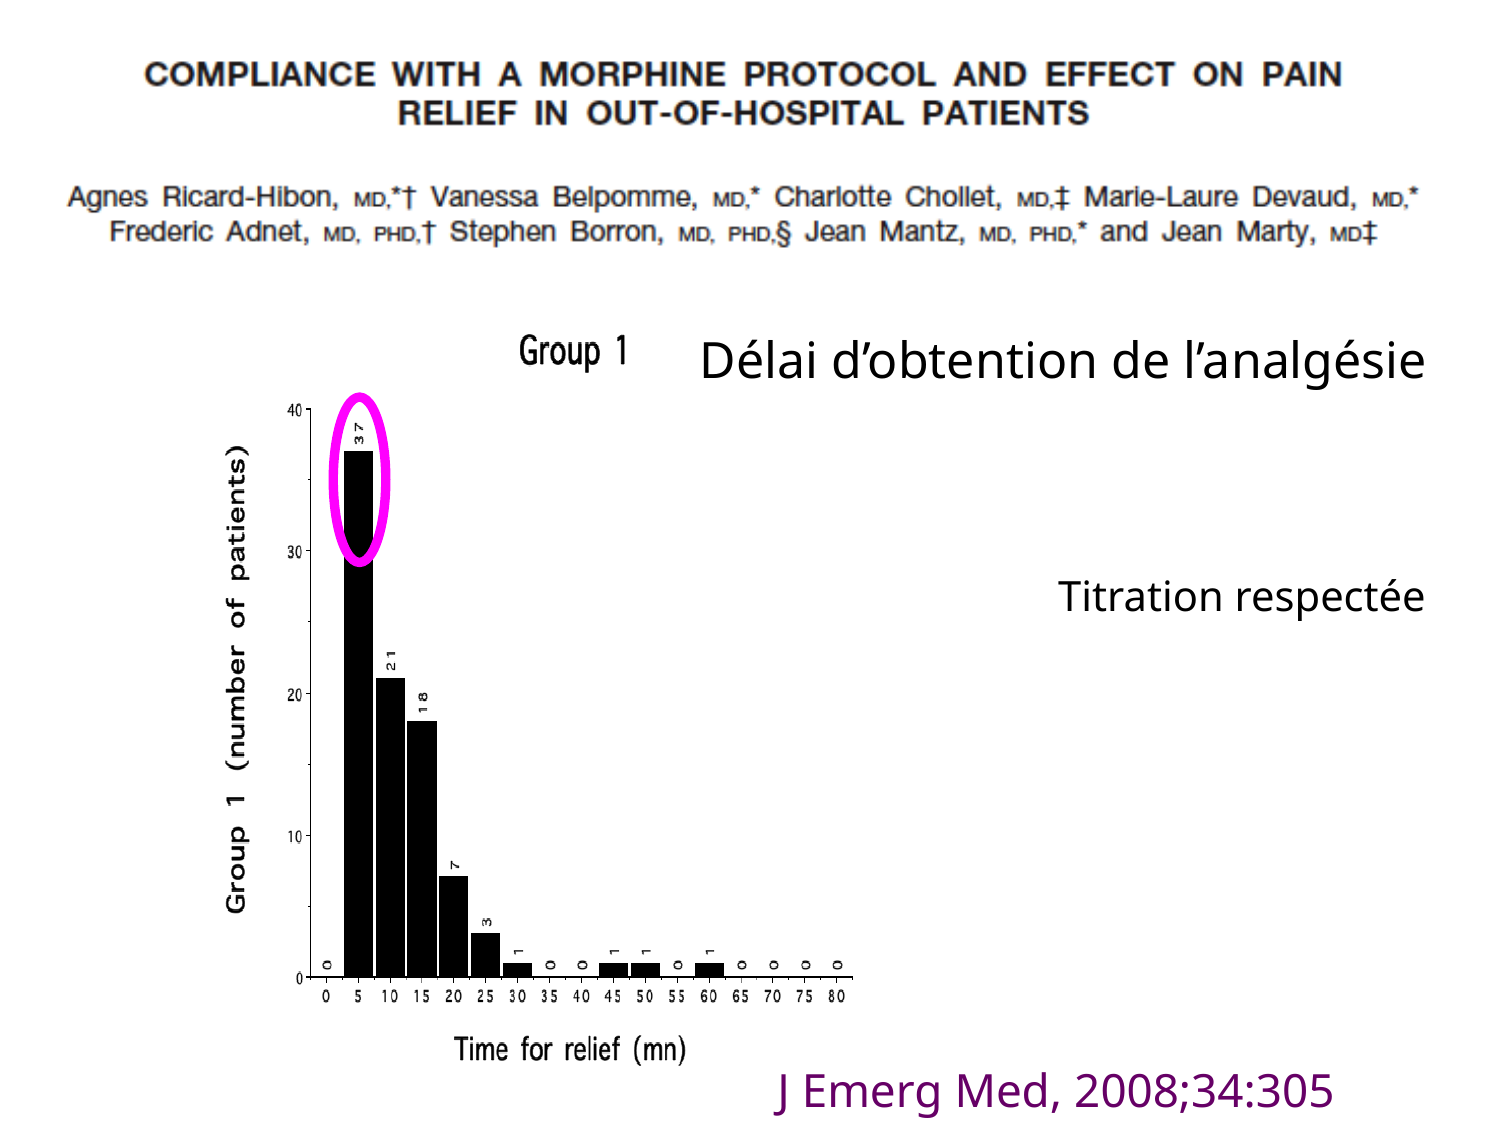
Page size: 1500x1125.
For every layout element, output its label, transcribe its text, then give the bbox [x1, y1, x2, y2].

text_box Délai d’obtention de l’analgésie [1005, 321, 1443, 397]
text_box Titration respectée [1043, 562, 1441, 628]
picture [133, 305, 1001, 1125]
picture [0, 0, 1451, 261]
text_box J Emerg Med, 2008;34:305 [1005, 1054, 1500, 1124]
